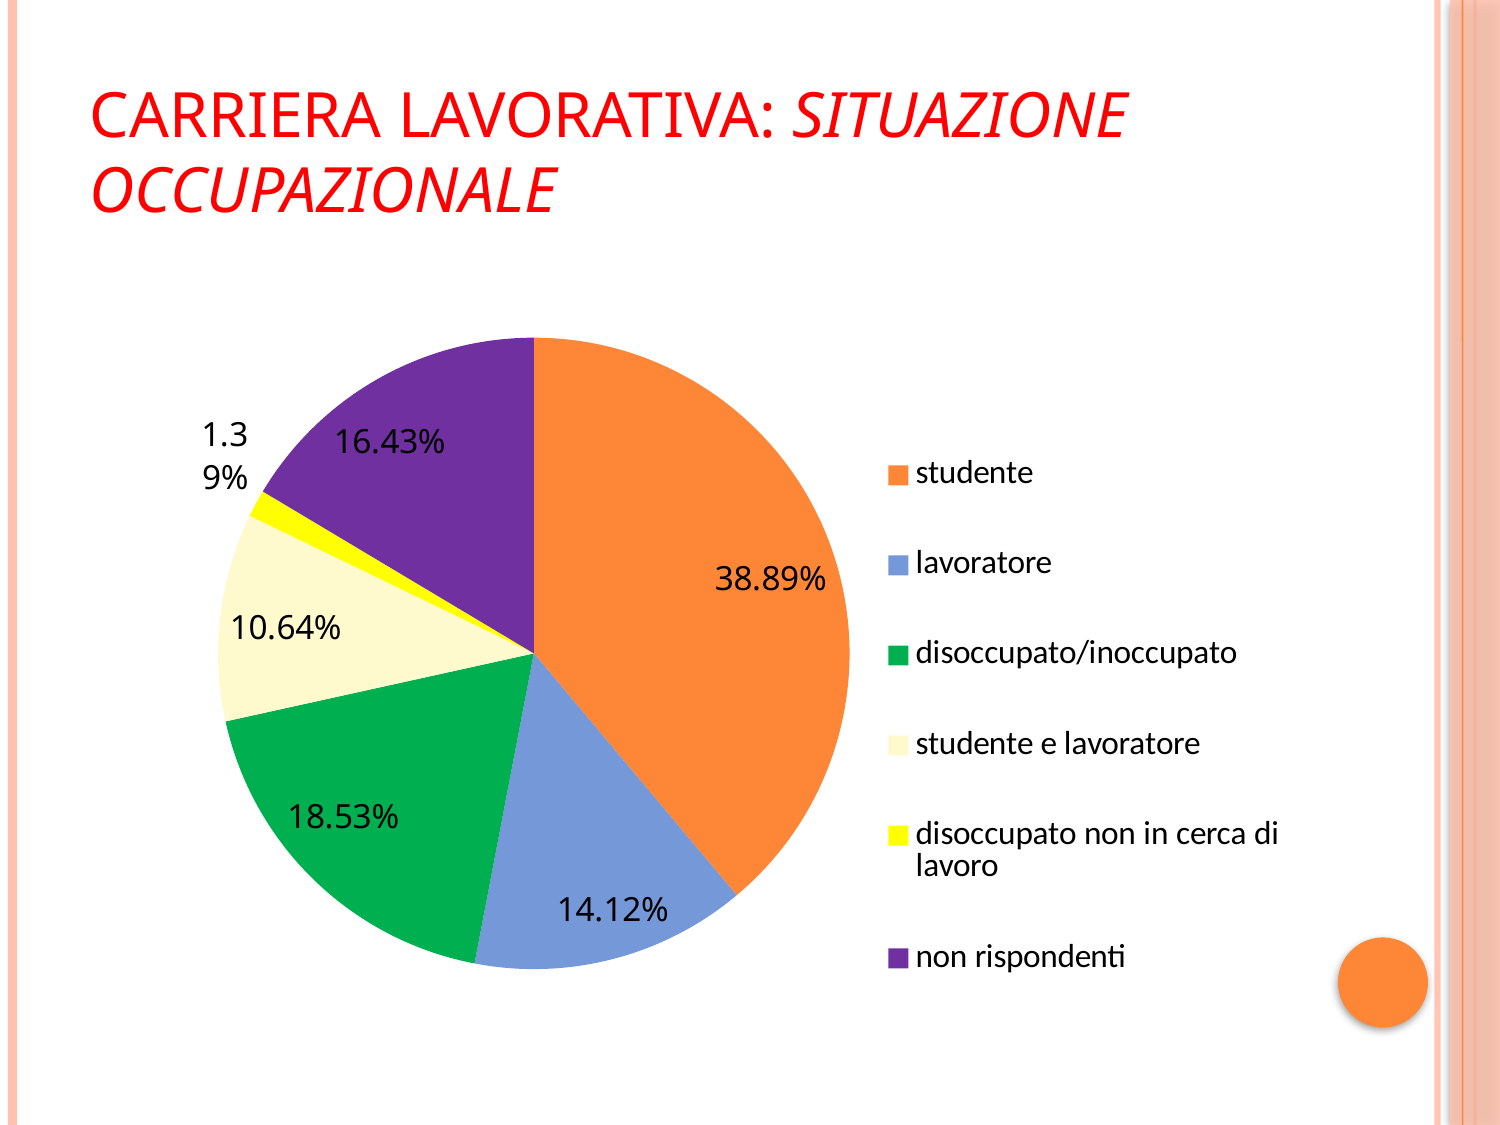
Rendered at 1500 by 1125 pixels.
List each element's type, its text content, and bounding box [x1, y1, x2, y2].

title Carriera lavorativa: situazione occupazionale [75, 45, 1300, 233]
chart [74, 261, 1301, 1063]
